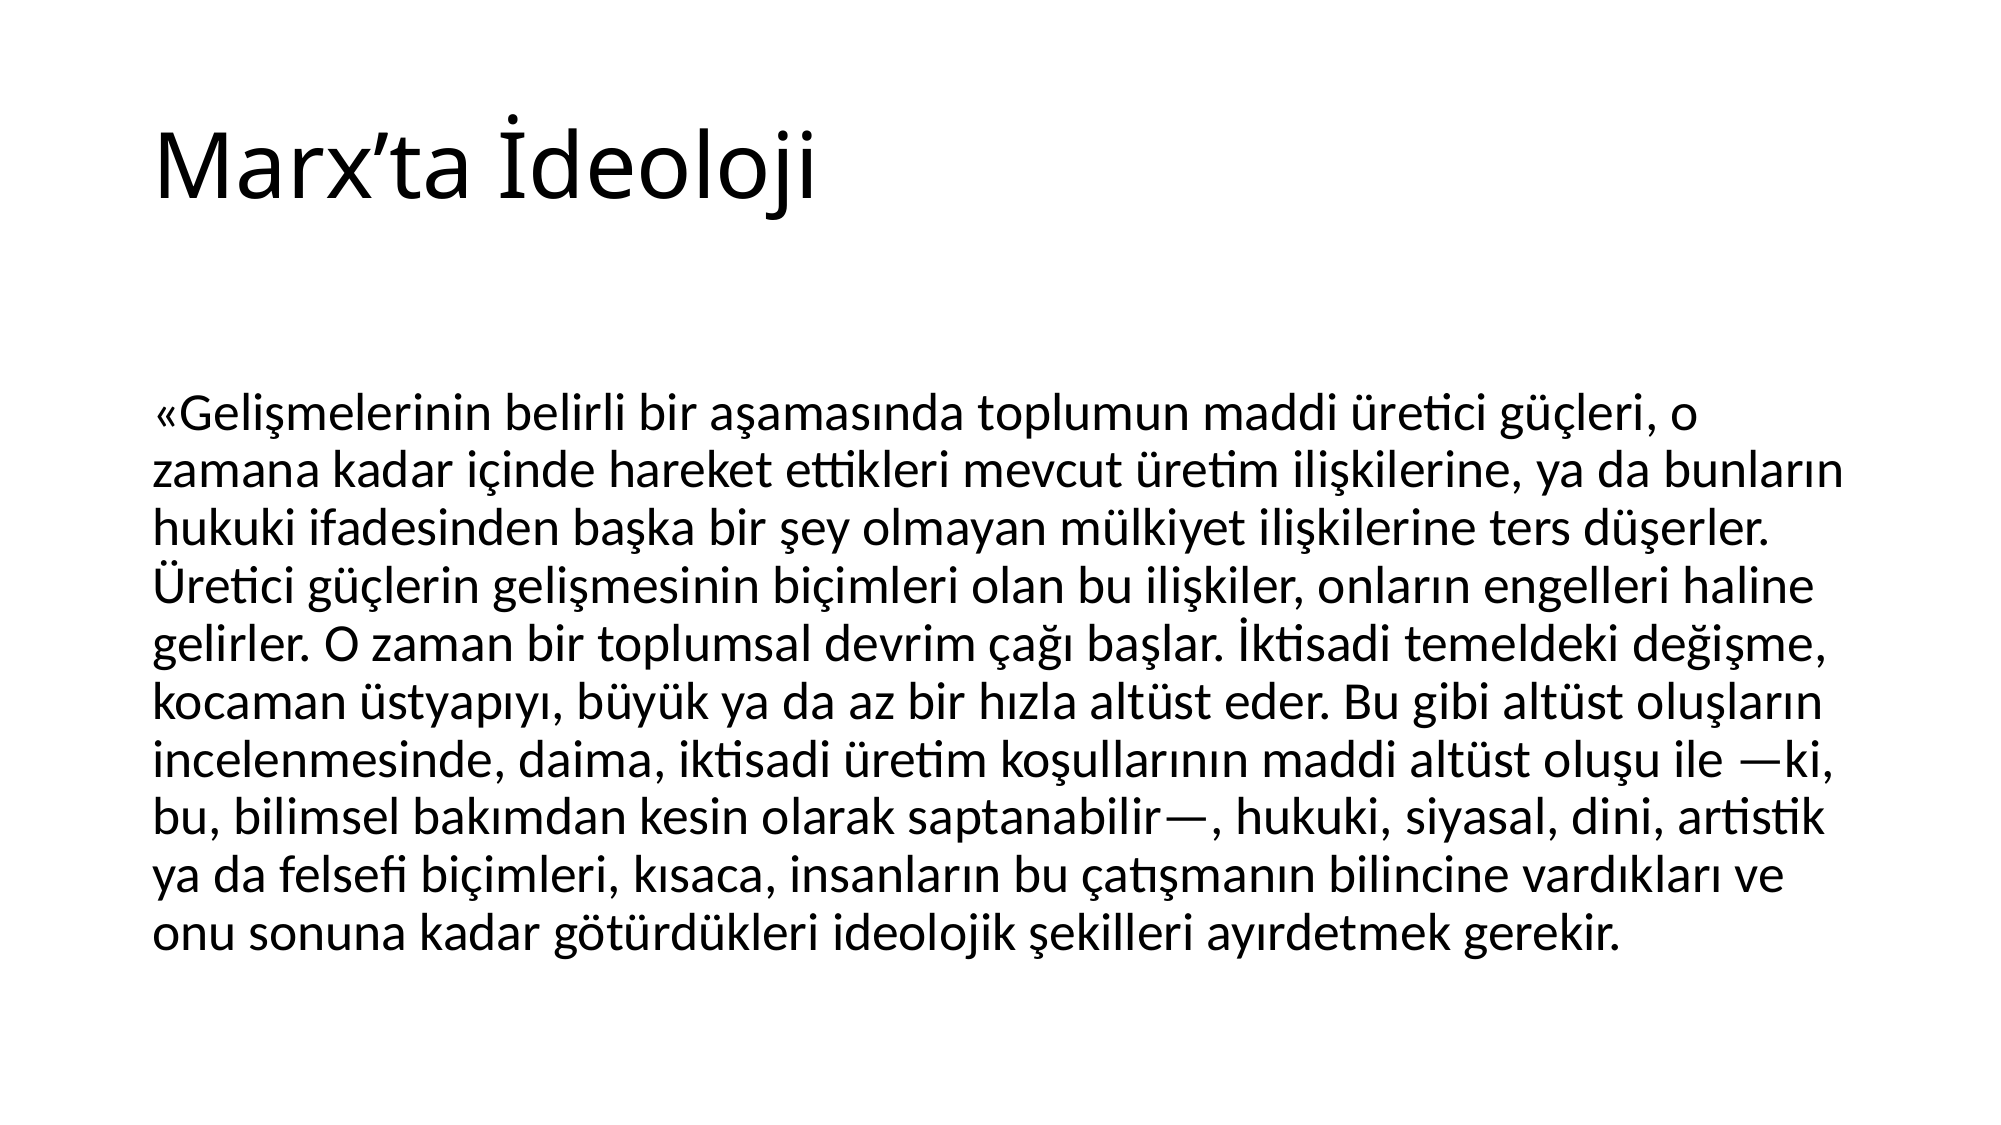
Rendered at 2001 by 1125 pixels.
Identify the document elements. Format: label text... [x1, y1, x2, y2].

title Marx’ta İdeoloji [137, 59, 1863, 278]
list «Gelişmelerinin belirli bir aşamasında toplumun maddi üretici güçleri, o zamana kadar içinde hareket ettikleri mevcut üretim ilişkilerine, ya da bunların hukuki ifadesinden başka bir şey olmayan mülkiyet ilişkilerine ters düşerler. Üretici güçlerin gelişmesinin biçimleri olan bu ilişkiler, onların engelleri haline gelirler. O zaman bir toplumsal devrim çağı başlar. İktisadi temeldeki değişme, kocaman üstyapıyı, büyük ya da az bir hızla altüst eder. Bu gibi altüst oluşların incelenmesinde, daima, iktisadi üretim koşullarının maddi altüst oluşu ile —ki, bu, bilimsel bakımdan kesin olarak saptanabilir—, hukuki, siyasal, dini, artistik ya da felsefi biçimleri, kısaca, insanların bu çatışmanın bilincine vardıkları ve onu sonuna kadar götürdükleri ideolojik şekilleri ayırdetmek gerekir. [137, 299, 1863, 1014]
